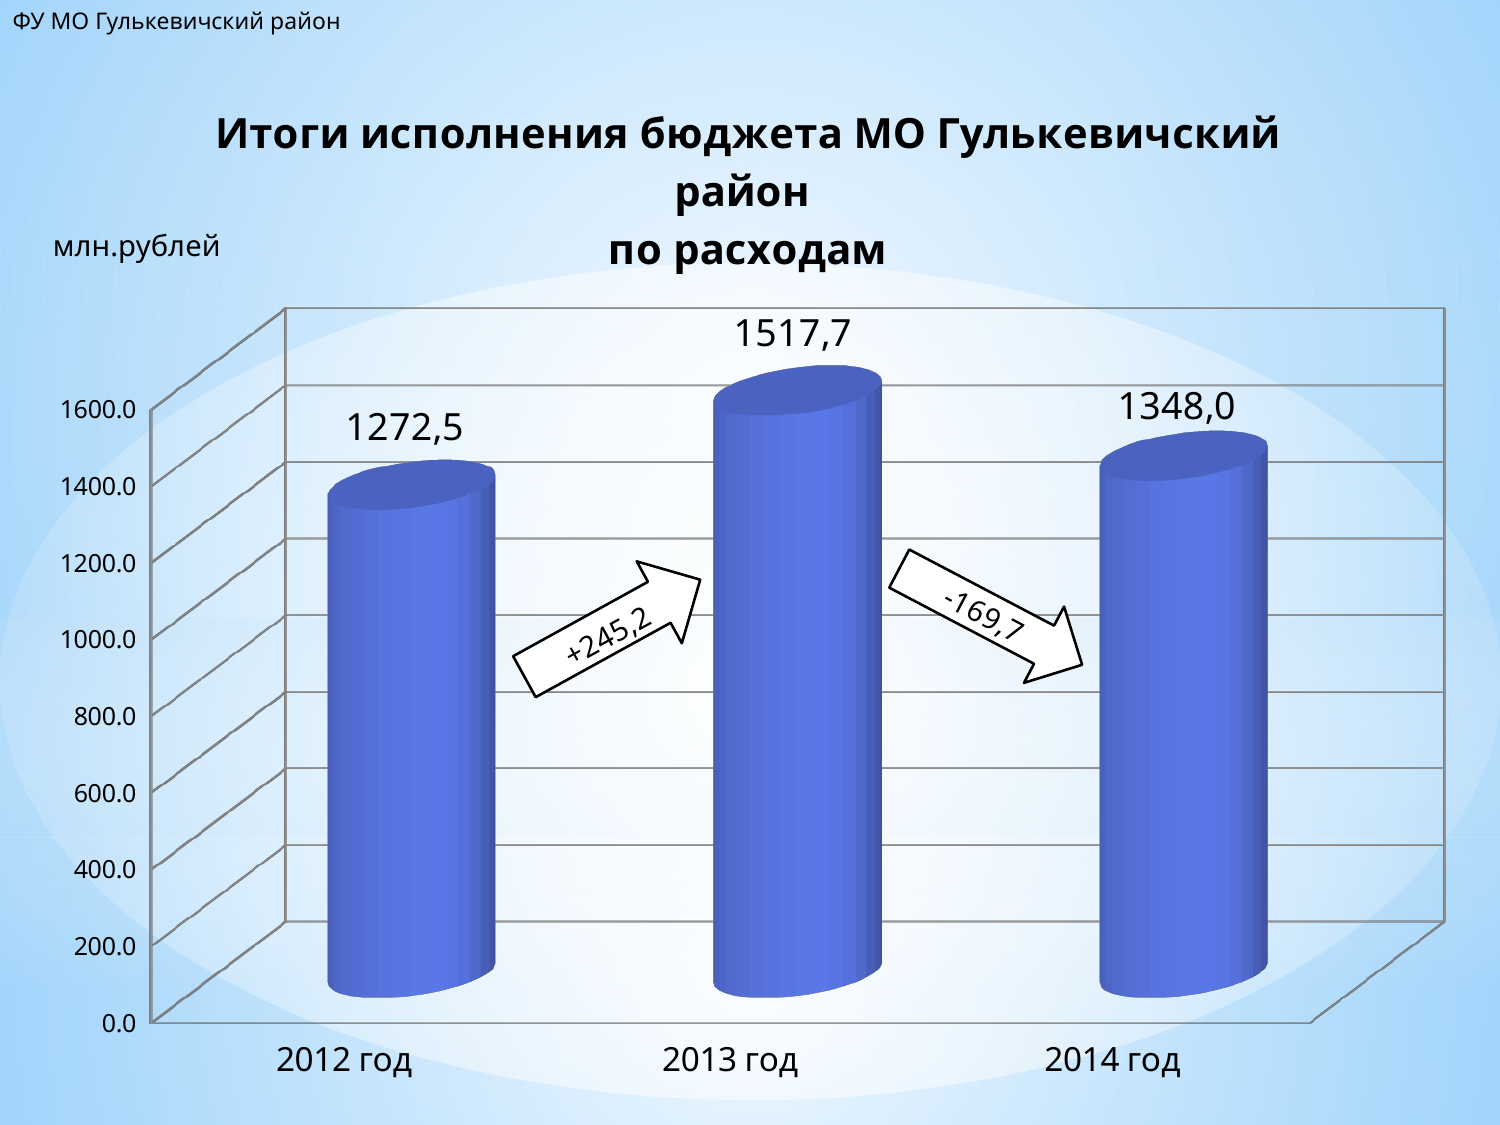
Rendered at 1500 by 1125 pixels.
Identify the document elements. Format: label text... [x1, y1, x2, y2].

text_box ФУ МО Гулькевичский район [0, 0, 258, 35]
chart [5, 61, 1491, 1107]
